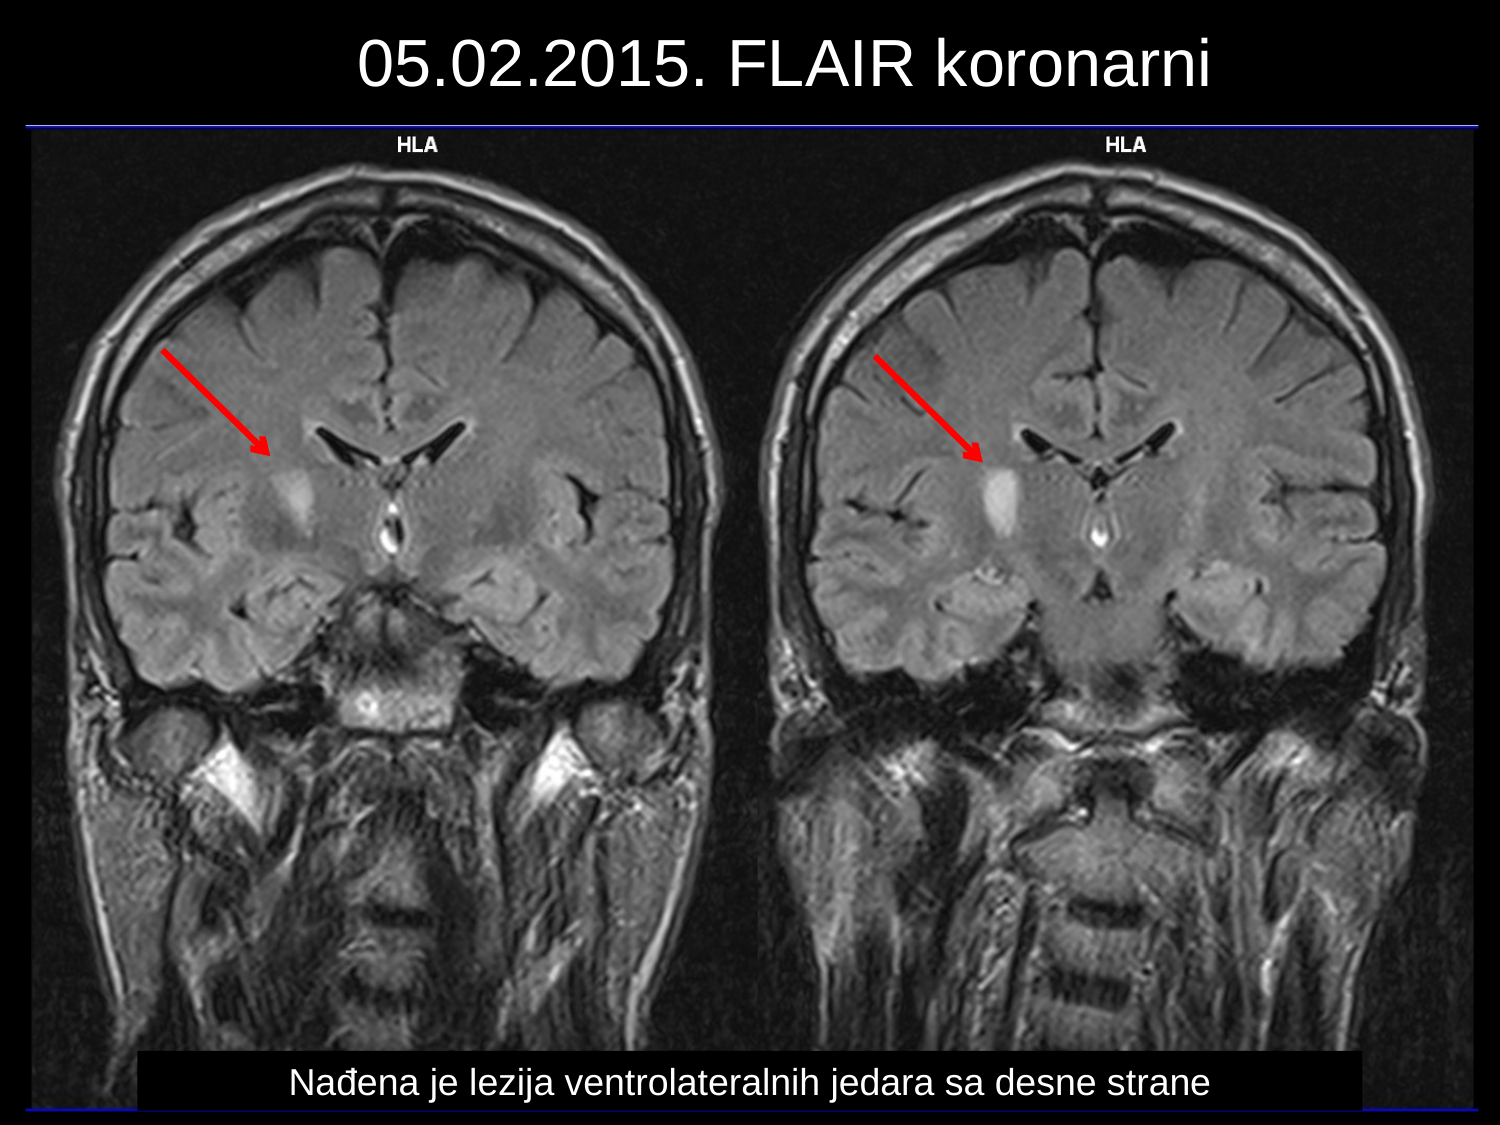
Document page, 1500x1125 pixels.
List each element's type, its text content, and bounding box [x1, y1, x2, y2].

text_box 05.02.2015. FLAIR koronarni [342, 12, 1228, 108]
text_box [874, 356, 984, 463]
picture [25, 125, 1479, 1112]
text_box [162, 349, 271, 457]
